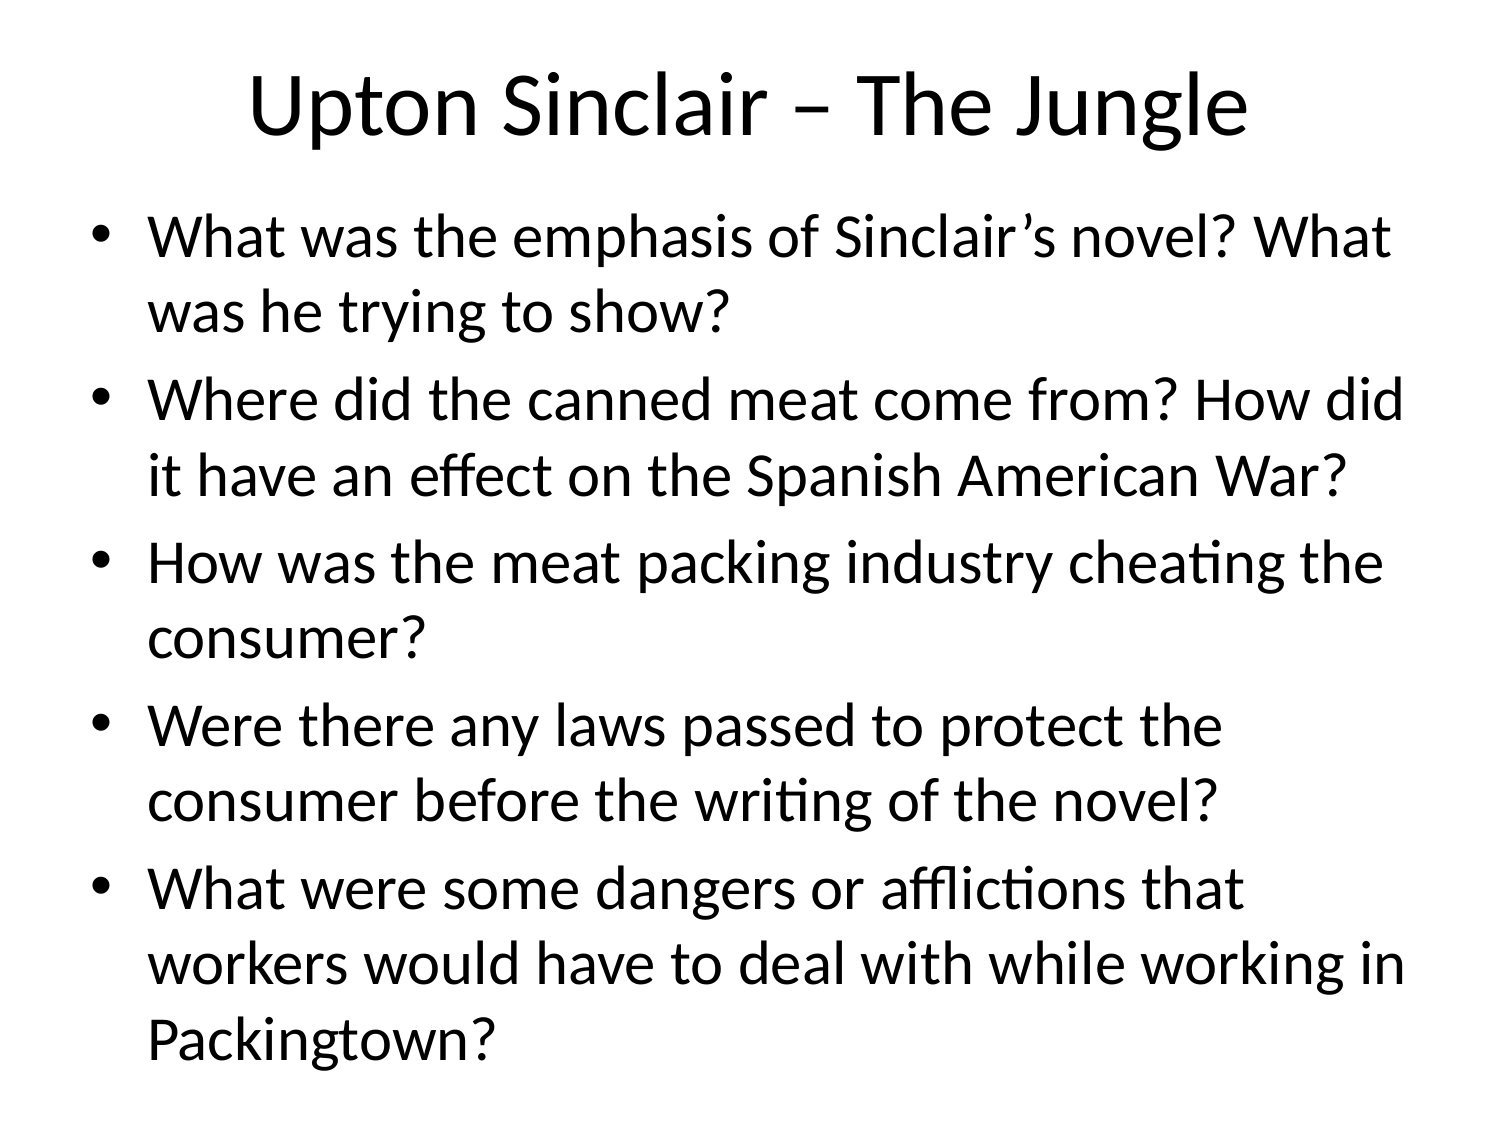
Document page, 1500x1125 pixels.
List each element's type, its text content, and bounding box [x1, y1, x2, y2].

list What was the emphasis of Sinclair’s novel? What was he trying to show? Where did the canned meat come from? How did it have an effect on the Spanish American War? How was the meat packing industry cheating the consumer? Were there any laws passed to protect the consumer before the writing of the novel? What were some dangers or afflictions that workers would have to deal with while working in Packingtown? [75, 187, 1425, 1100]
title Upton Sinclair – The Jungle [75, 5, 1425, 187]
